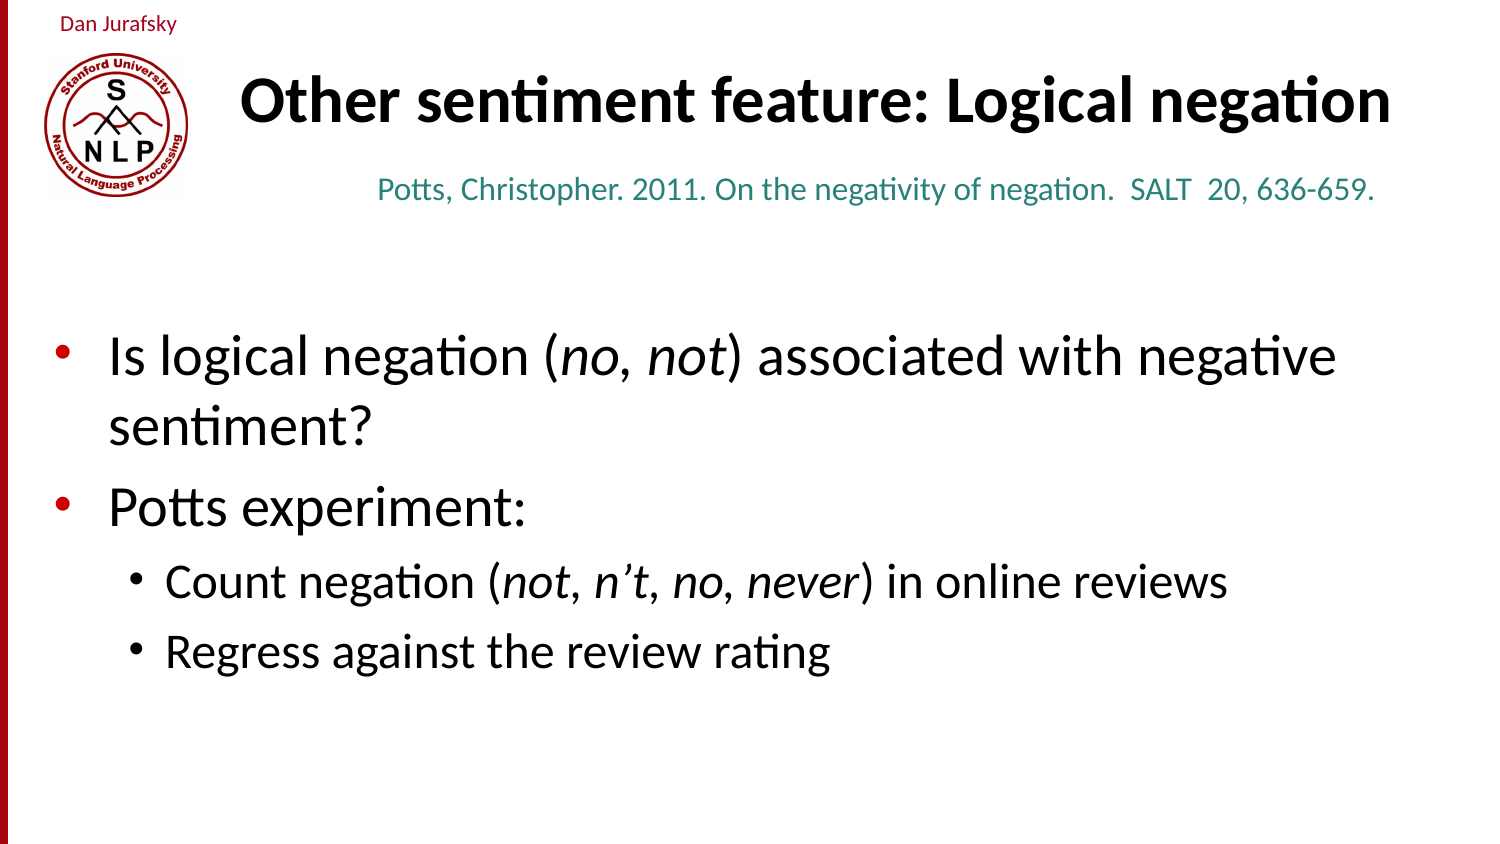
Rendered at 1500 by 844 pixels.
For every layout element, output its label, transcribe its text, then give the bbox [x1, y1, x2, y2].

picture [44, 53, 188, 197]
title Other sentiment feature: Logical negation [225, 21, 1450, 144]
list Is logical negation (no, not) associated with negative sentiment? Potts experiment: Count negation (not, n’t, no, never) in online reviews Regress against the review rating [37, 309, 1438, 785]
text_box Potts, Christopher. 2011. On the negativity of negation. SALT 20, 636-659. [362, 159, 1437, 214]
